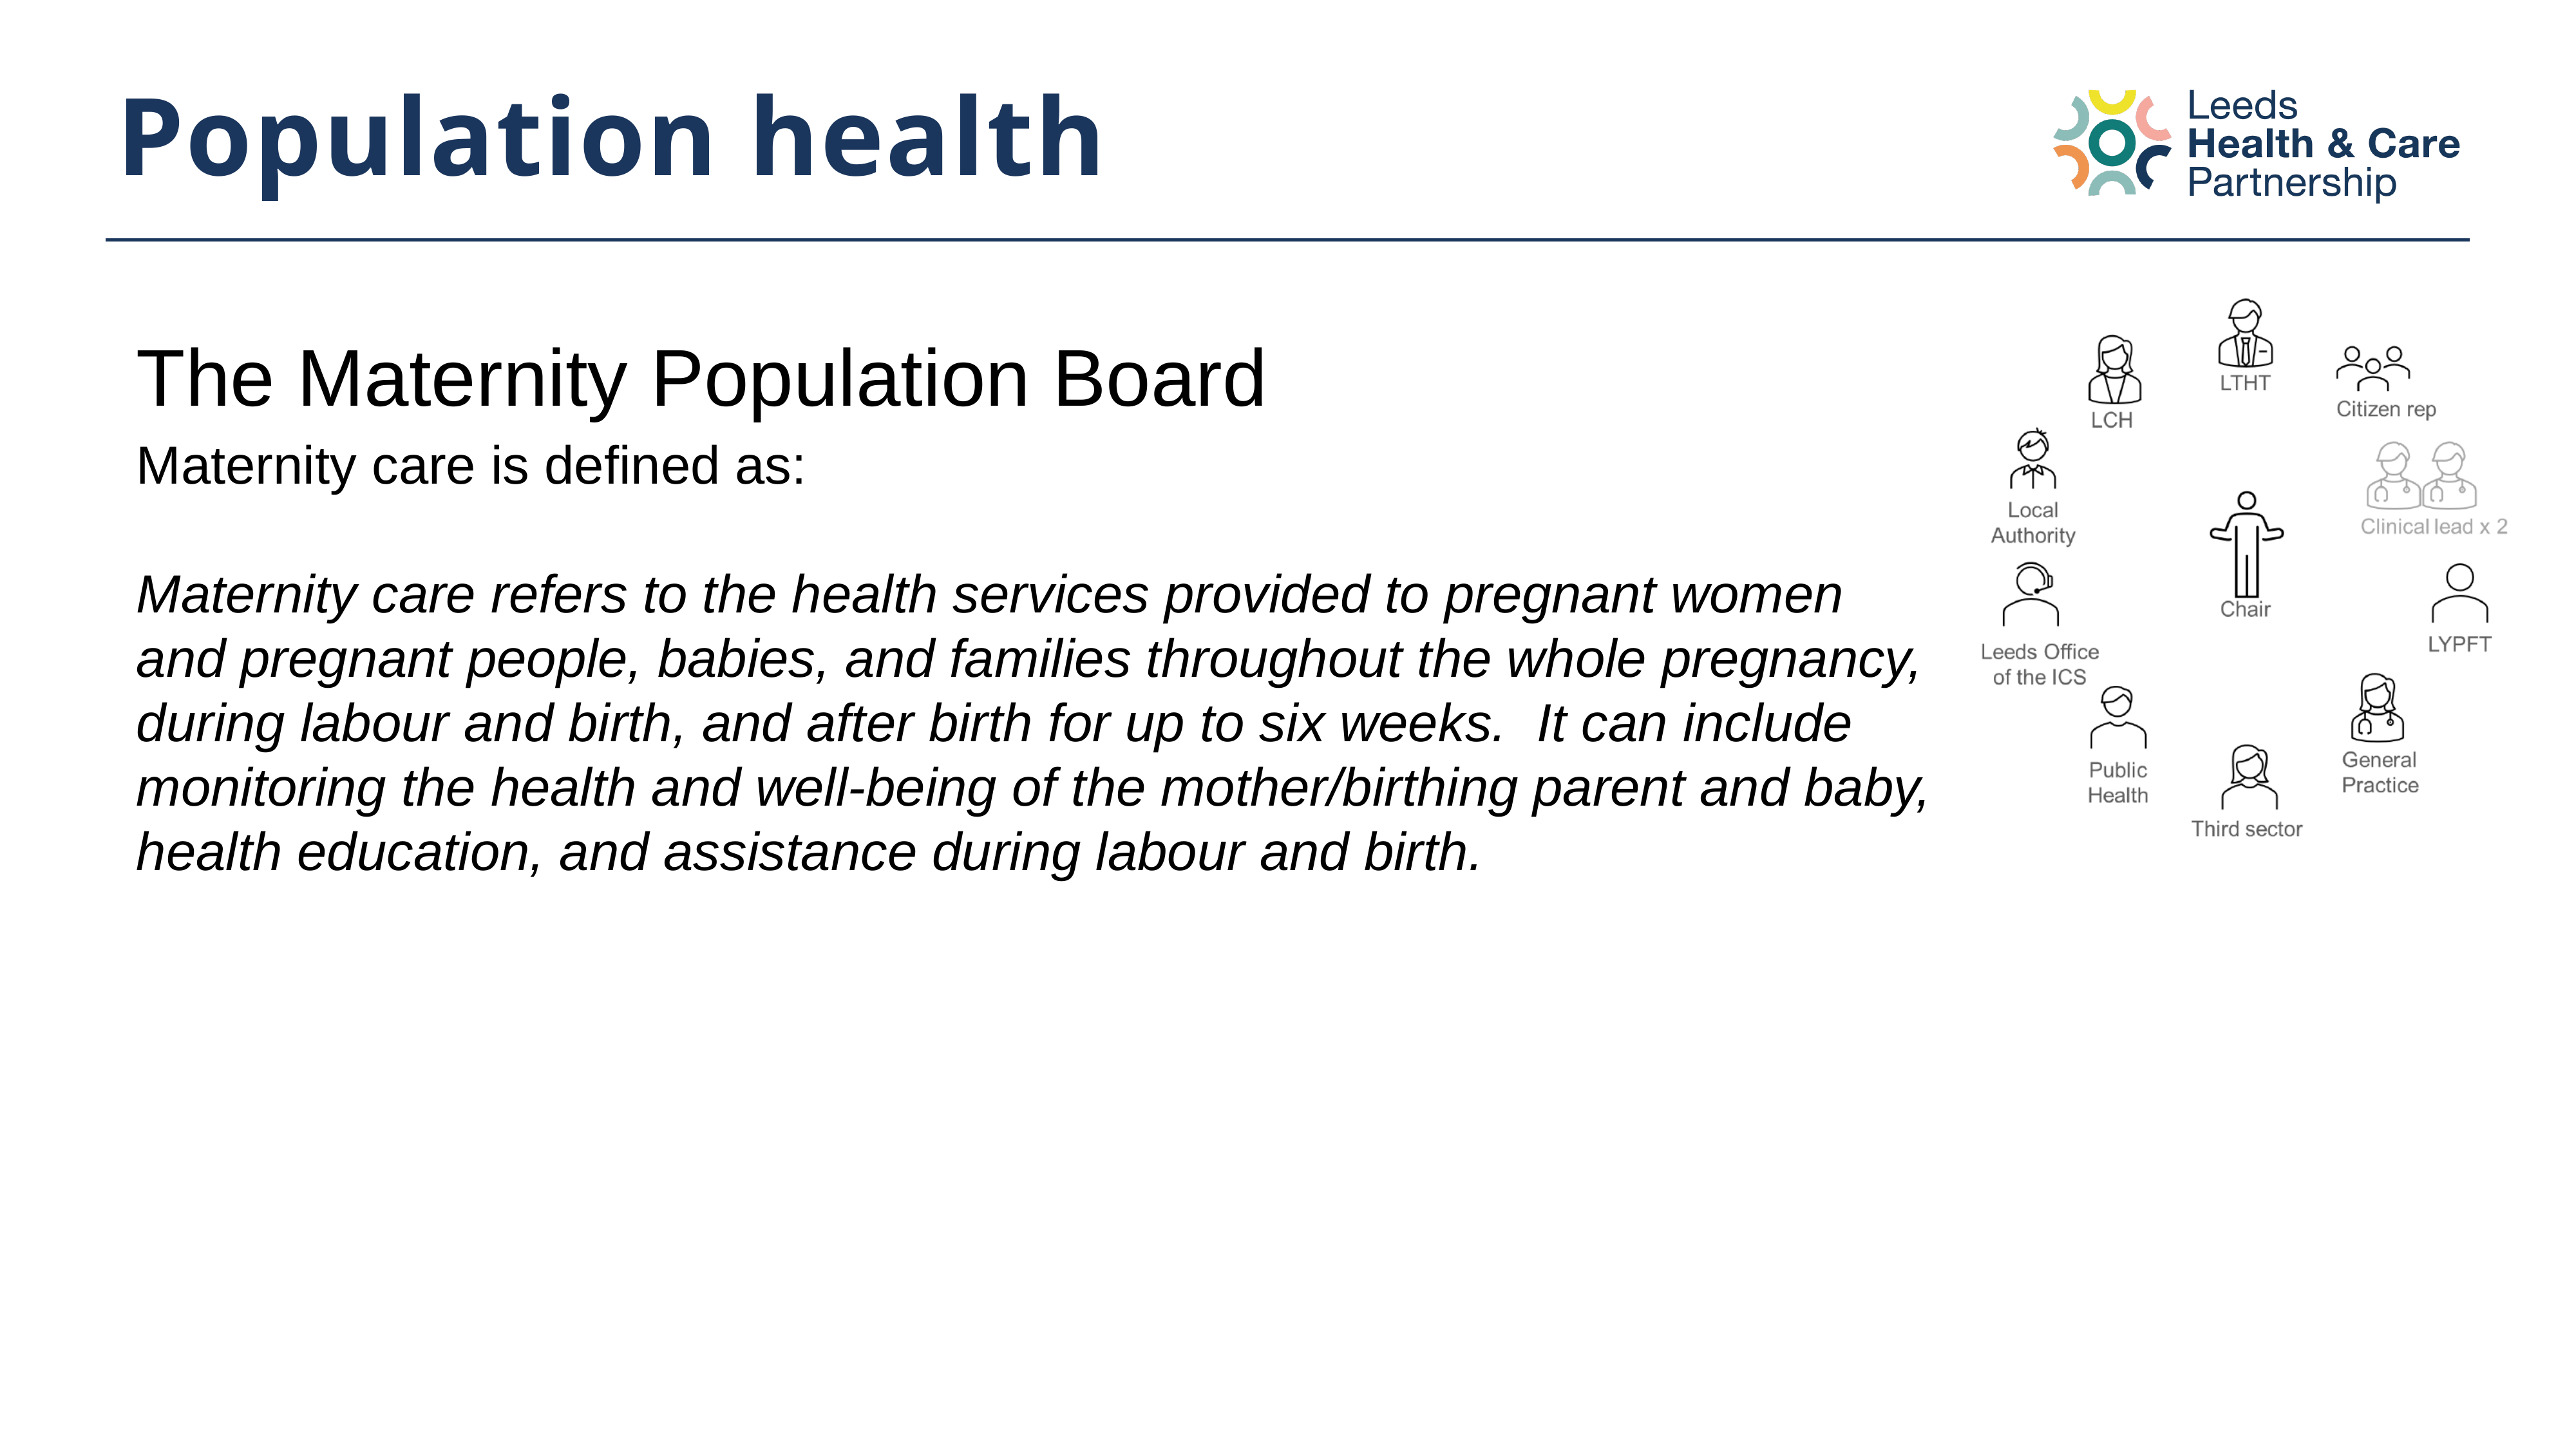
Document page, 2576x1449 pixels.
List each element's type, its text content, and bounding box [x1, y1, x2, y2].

text_box The Maternity Population Board Maternity care is defined as: Maternity care refers to the health services provided to pregnant women and pregnant people, babies, and families throughout the whole pregnancy, during labour and birth, and after birth for up to six weeks. It can include monitoring the health and well-being of the mother/birthing parent and baby, health education, and assistance during labour and birth. [127, 321, 1944, 1361]
picture [1974, 293, 2519, 844]
picture [2030, 62, 2481, 226]
title Population health [111, 87, 2433, 219]
